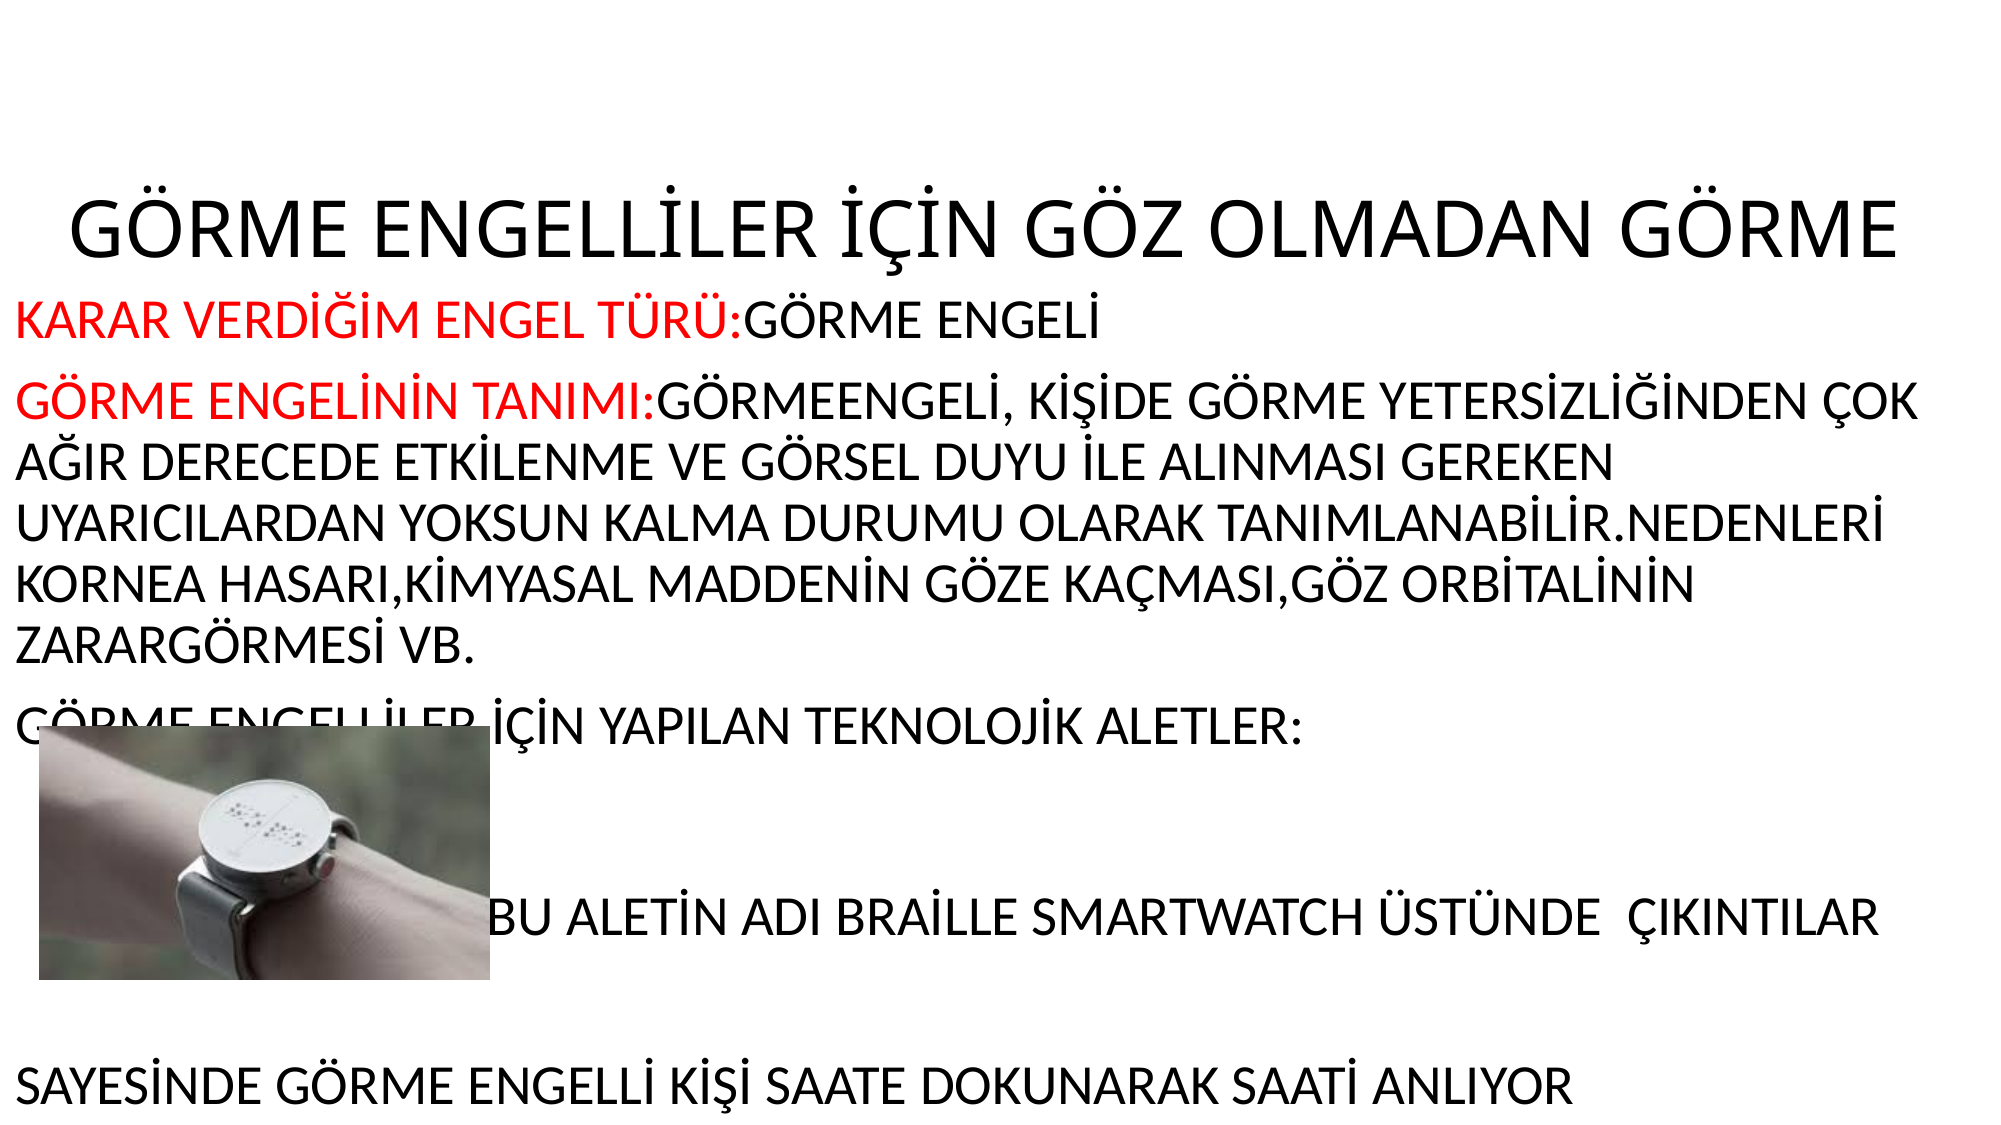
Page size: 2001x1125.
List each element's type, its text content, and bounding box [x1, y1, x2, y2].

picture [39, 726, 490, 980]
subtitle KARAR VERDİĞİM ENGEL TÜRÜ:GÖRME ENGELİ GÖRME ENGELİNİN TANIMI:GÖRMEENGELİ, KİŞİDE GÖRME YETERSİZLİĞİNDEN ÇOK AĞIR DERECEDE ETKİLENME VE GÖRSEL DUYU İLE ALINMASI GEREKEN UYARICILARDAN YOKSUN KALMA DURUMU OLARAK TANIMLANABİLİR.NEDENLERİ KORNEA HASARI,KİMYASAL MADDENİN GÖZE KAÇMASI,GÖZ ORBİTALİNİN ZARARGÖRMESİ VB. GÖRME ENGELLİLER İÇİN YAPILAN TEKNOLOJİK ALETLER: BU ALETİN ADI BRAİLLE SMARTWATCH ÜSTÜNDE ÇIKINTILAR SAYESİNDE GÖRME ENGELLİ KİŞİ SAATE DOKUNARAK SAATİ ANLIYOR [0, 282, 2000, 1125]
title GÖRME ENGELLİLER İÇİN GÖZ OLMADAN GÖRME [39, 177, 1928, 282]
